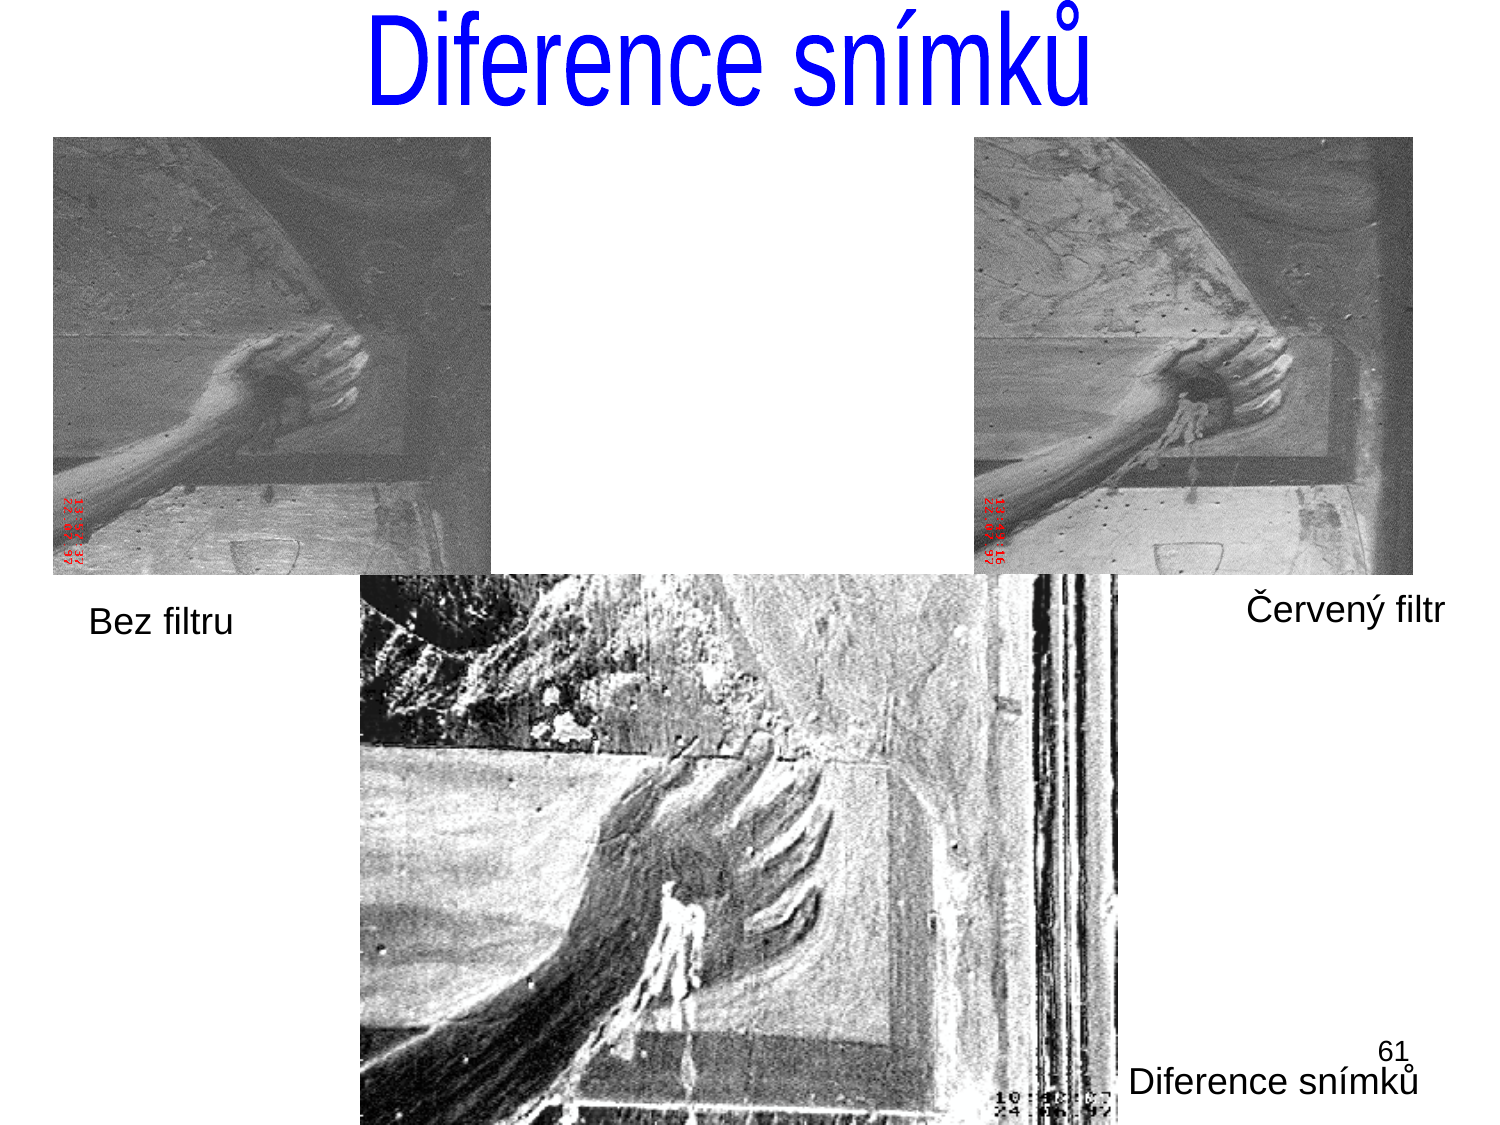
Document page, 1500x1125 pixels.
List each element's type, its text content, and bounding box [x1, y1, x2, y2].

text_box Červený filtr [1231, 577, 1461, 638]
slide_number 61 [1124, 1024, 1425, 1049]
picture [52, 136, 1413, 1125]
text_box Bez filtru [73, 589, 250, 649]
text_box Diference snímků [1124, 1049, 1435, 1110]
